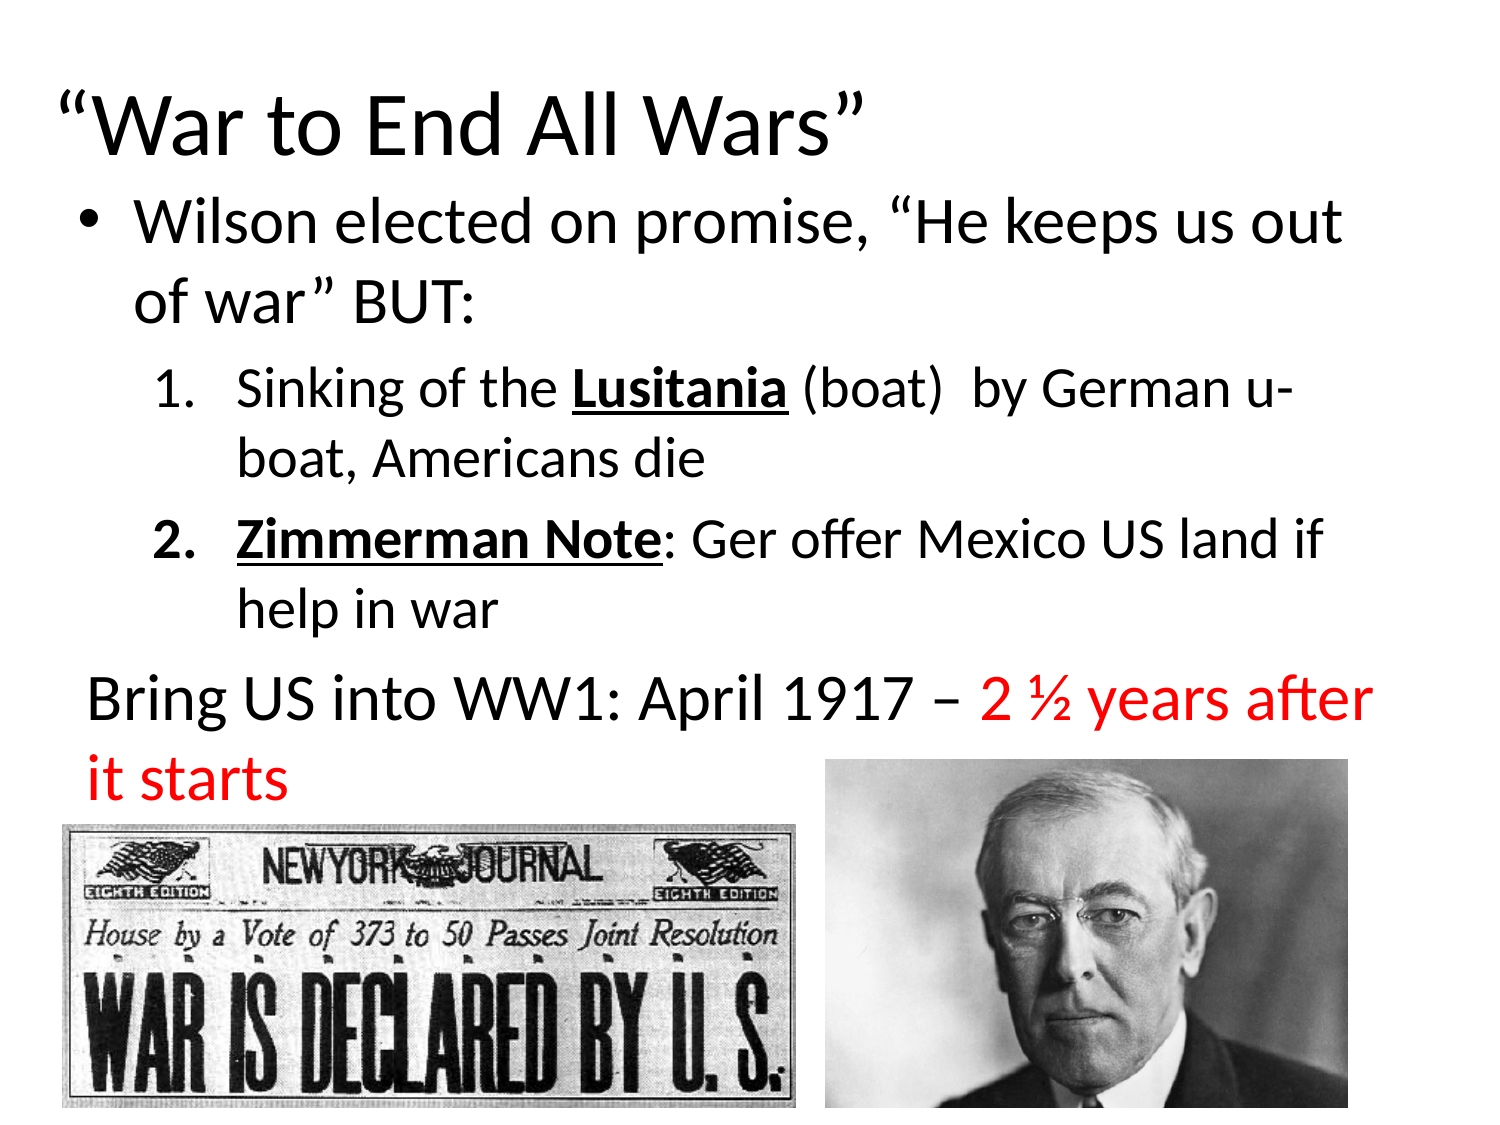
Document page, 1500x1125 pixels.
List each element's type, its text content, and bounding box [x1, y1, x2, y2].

title “War to End All Wars” [37, 24, 1388, 213]
list Wilson elected on promise, “He keeps us out of war” BUT: Sinking of the Lusitania (boat) by German u-boat, Americans die Zimmerman Note: Ger offer Mexico US land if help in war Bring US into WW1: April 1917 – 2 ½ years after it starts [62, 169, 1413, 913]
picture [62, 824, 796, 1109]
picture [825, 759, 1348, 1109]
